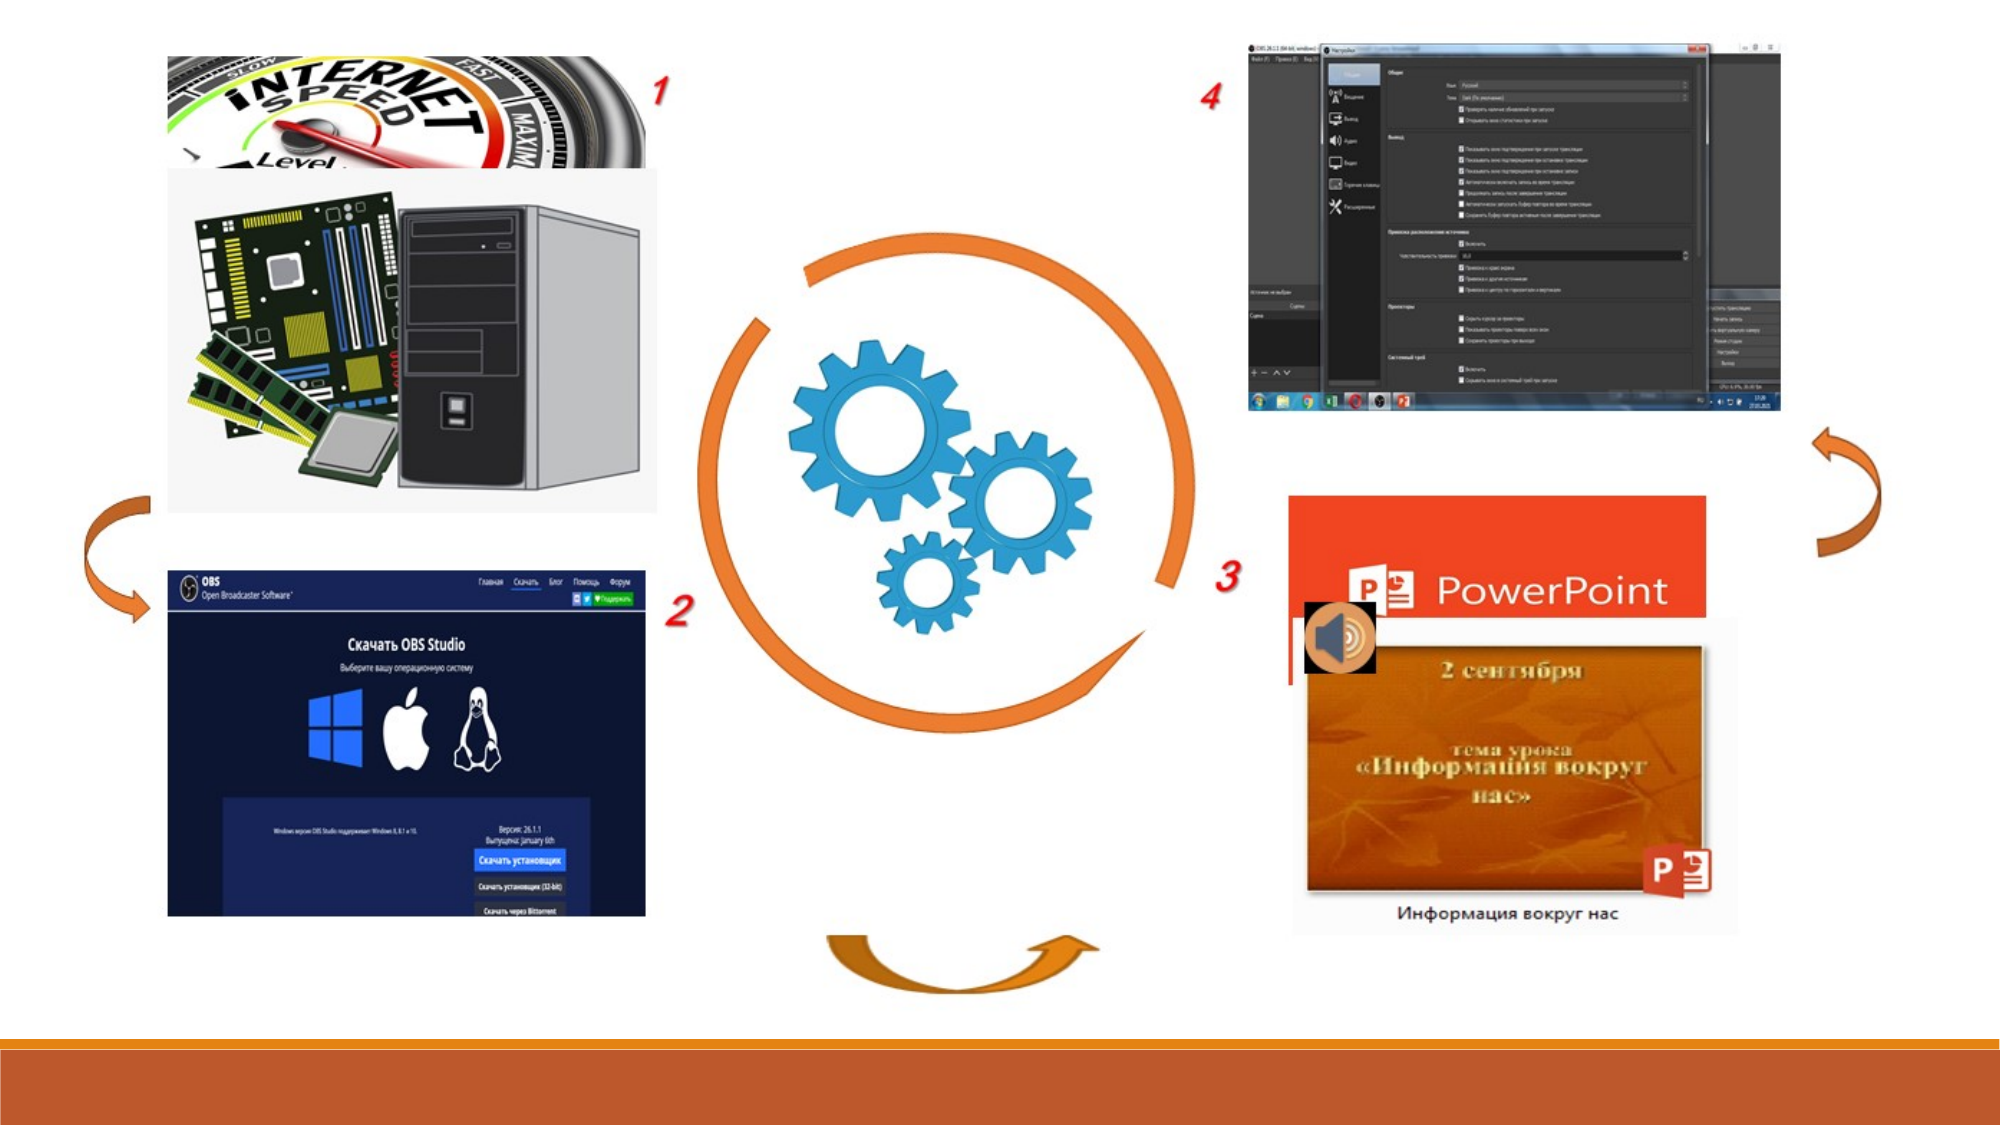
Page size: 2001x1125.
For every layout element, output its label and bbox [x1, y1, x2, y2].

picture [66, 0, 1904, 1034]
